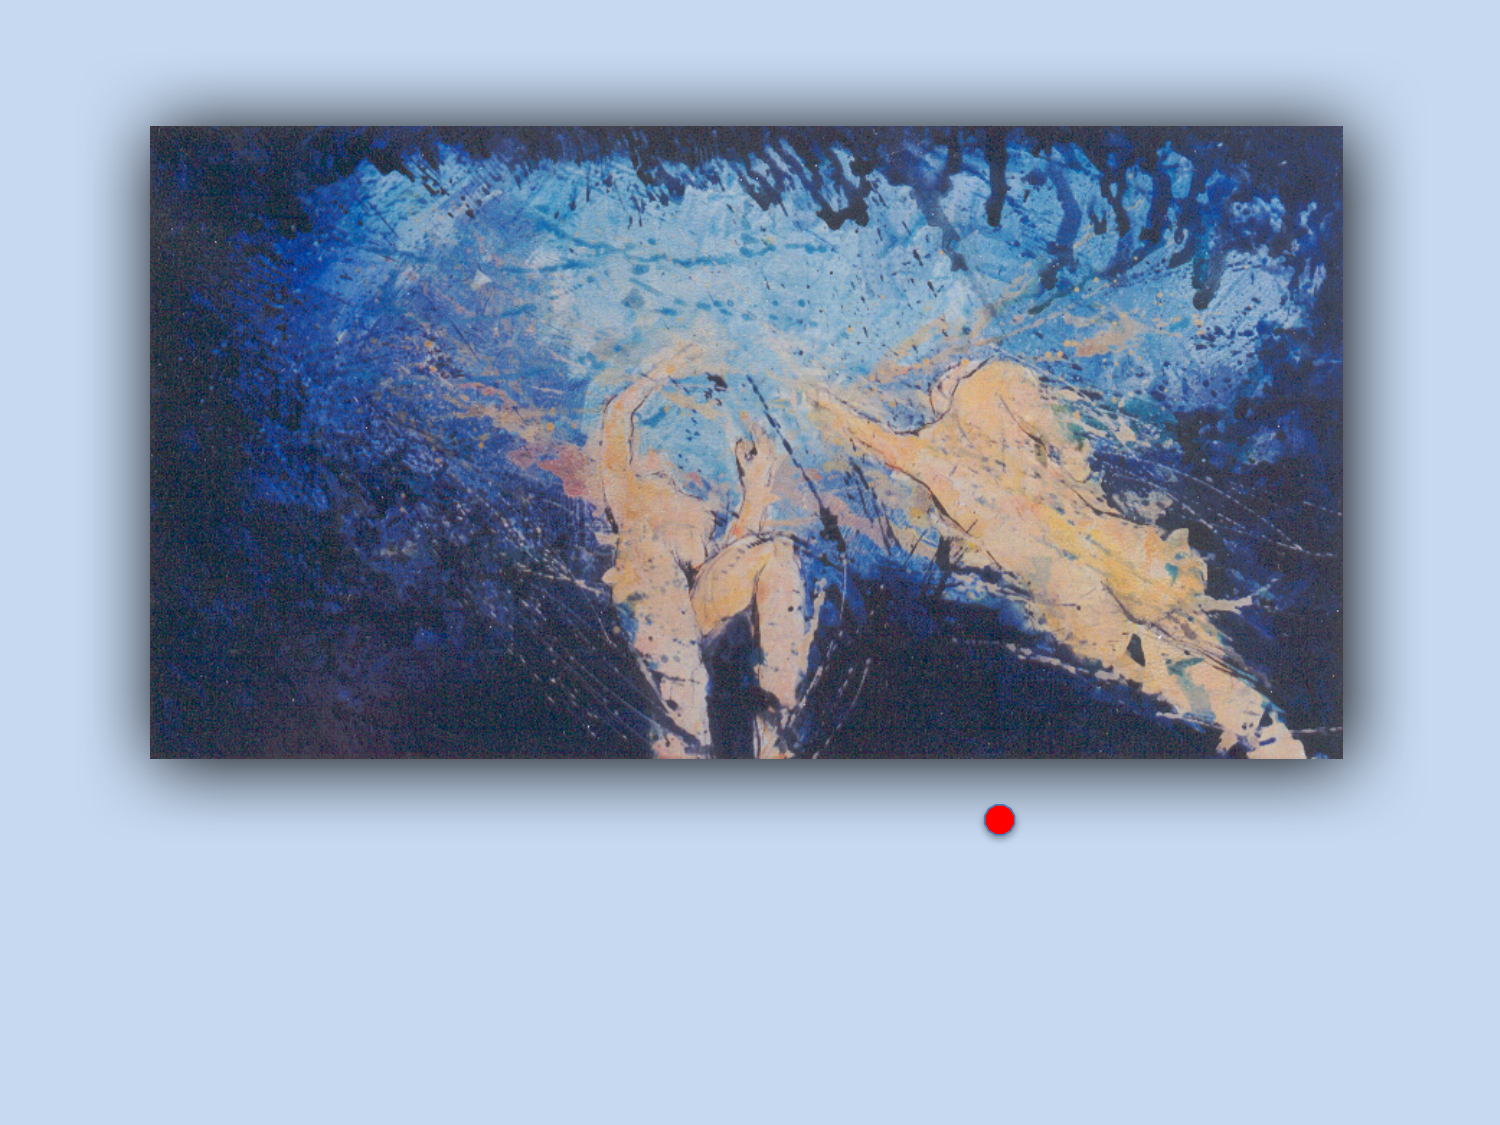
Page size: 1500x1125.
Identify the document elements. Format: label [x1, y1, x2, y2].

picture [149, 125, 1344, 759]
text_box [983, 804, 1016, 836]
